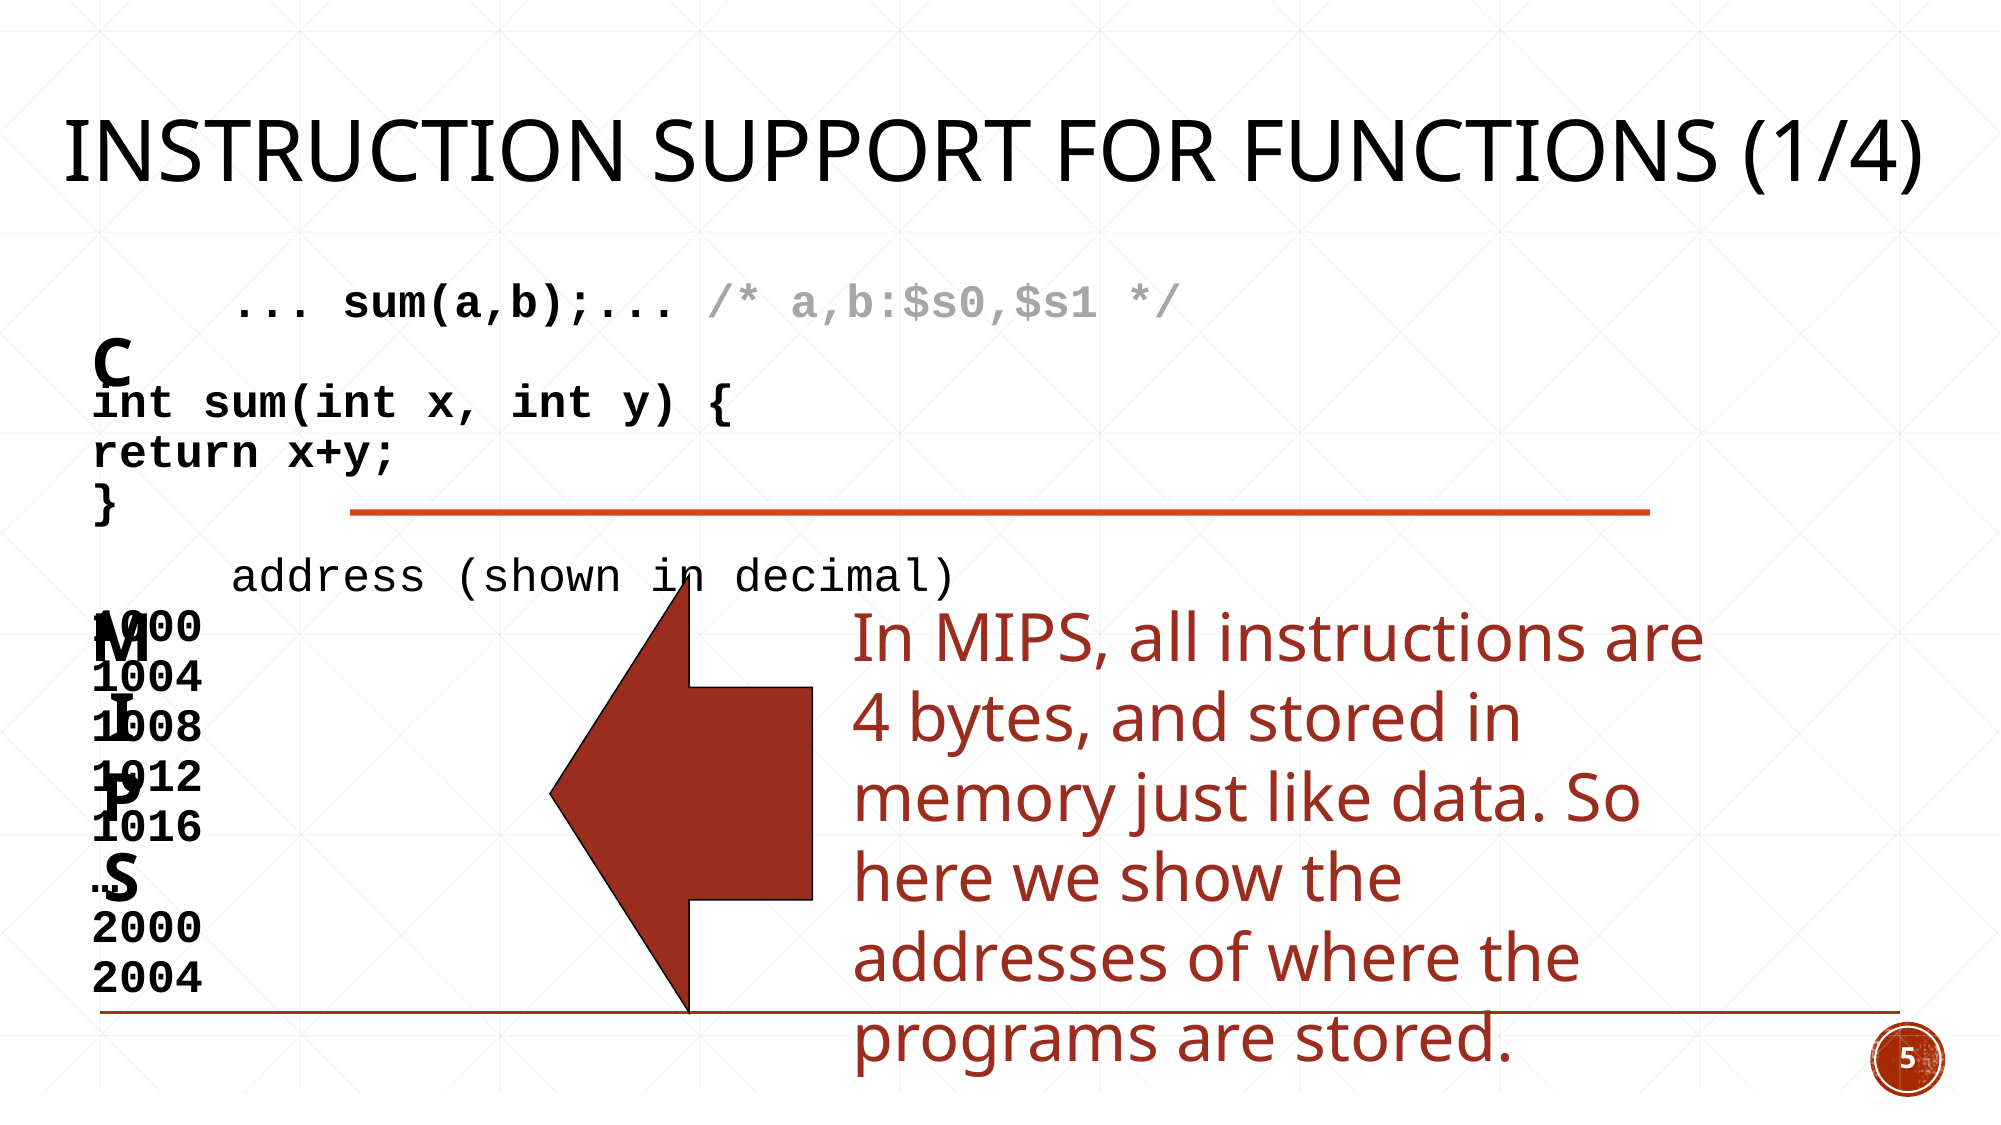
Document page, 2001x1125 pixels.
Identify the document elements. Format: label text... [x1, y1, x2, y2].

title Instruction Support for Functions (1/4) [48, 52, 1961, 254]
list ... sum(a,b);... /* a,b:$s0,$s1 */ int sum(int x, int y) { return x+y; } address (shown in decimal) 1000 1004 1008 1012 1016 … 2000 2004 [48, 269, 1961, 1013]
text_box M I P S [76, 587, 169, 922]
text_box In MIPS, all instructions are 4 bytes, and stored in memory just like data. So here we show the addresses of where the programs are stored. [837, 587, 1750, 1082]
slide_number 5 [1855, 1028, 1961, 1089]
text_box [549, 574, 813, 1013]
text_box C [76, 312, 149, 408]
